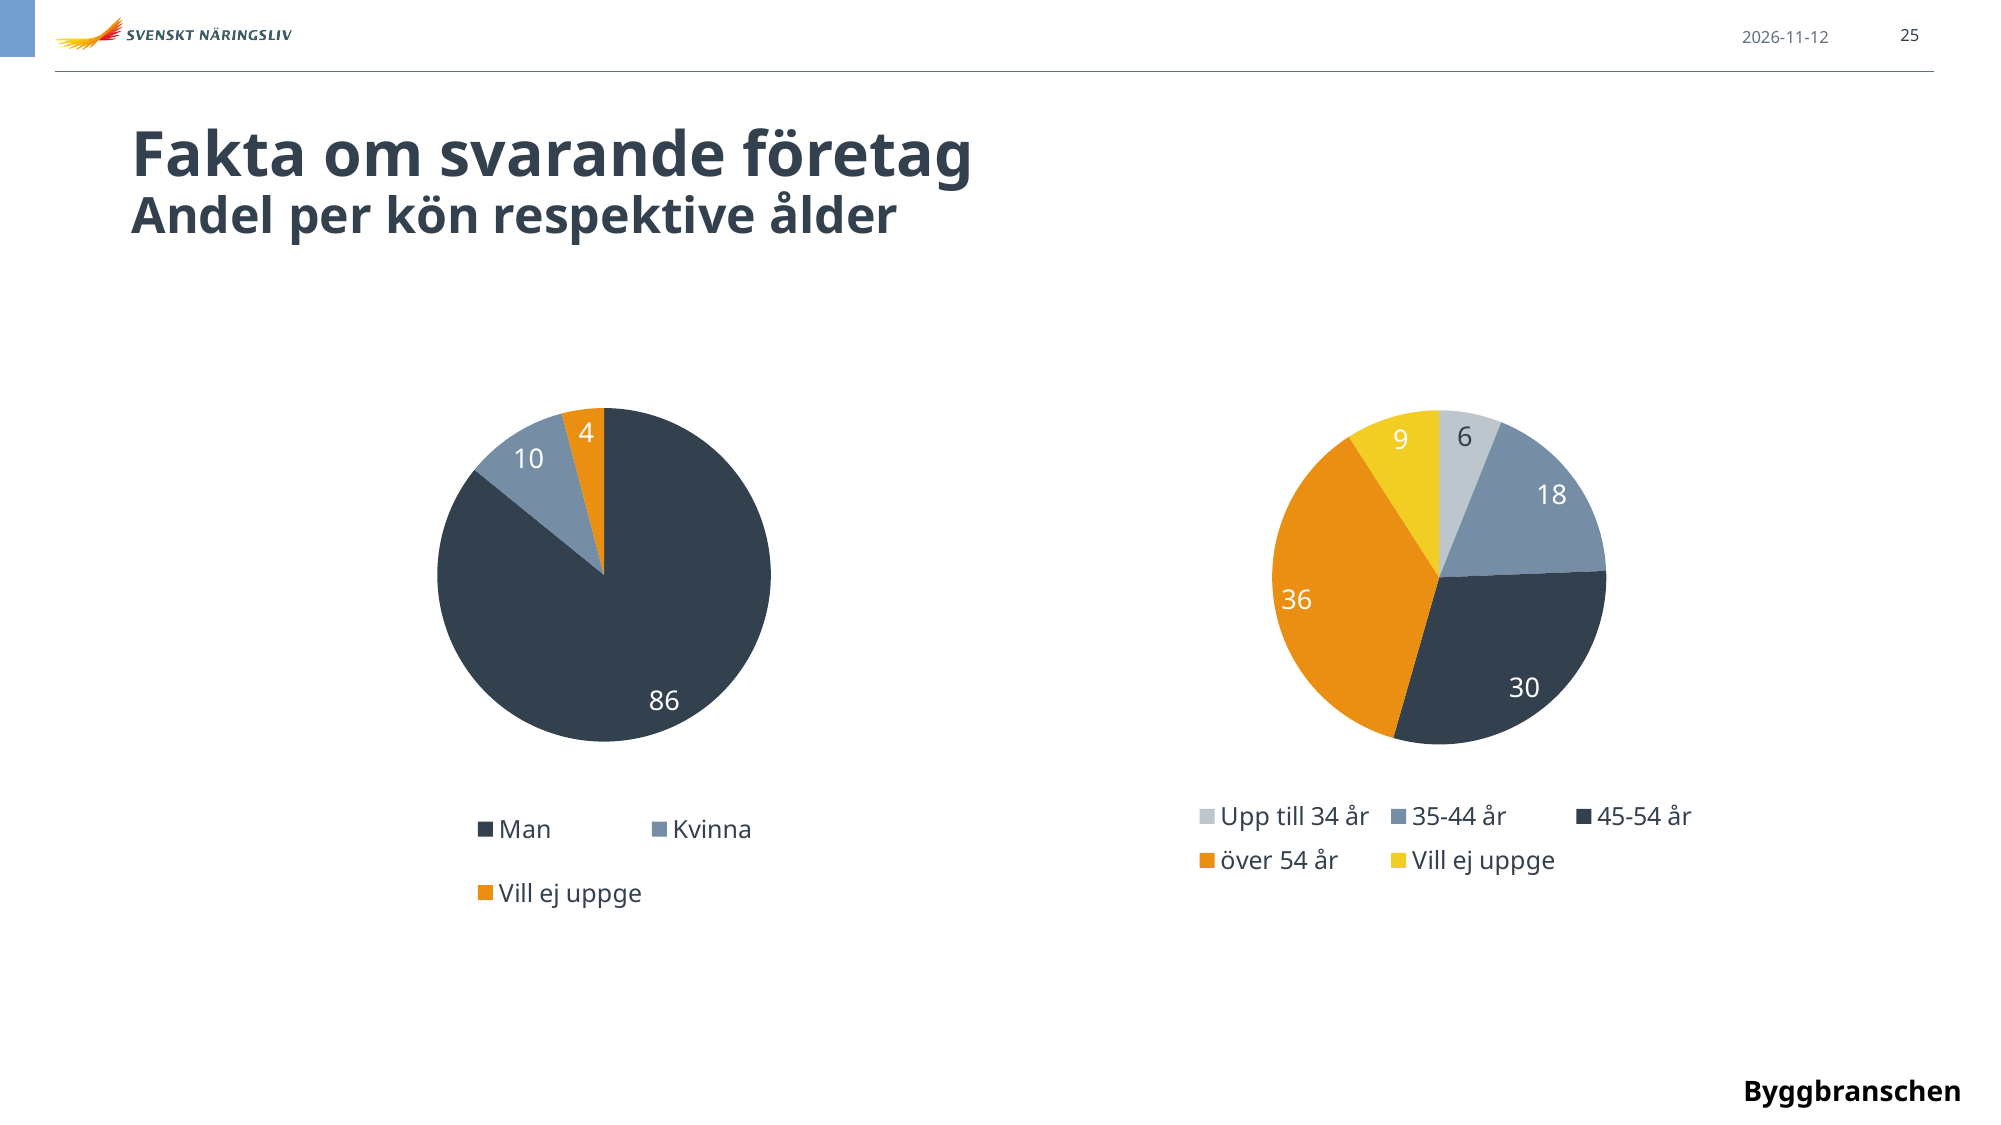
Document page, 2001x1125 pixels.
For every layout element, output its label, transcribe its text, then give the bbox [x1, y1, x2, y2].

chart [1118, 244, 1721, 940]
slide_number 25 [1879, 21, 1935, 52]
text_box Fakta om svarande företag Andel per kön respektive ålder [131, 116, 1937, 251]
text_box Byggbranschen [1035, 1047, 1963, 1108]
chart [255, 243, 943, 940]
text_box 2023-05-03 [1727, 19, 1867, 52]
picture [54, 17, 292, 50]
